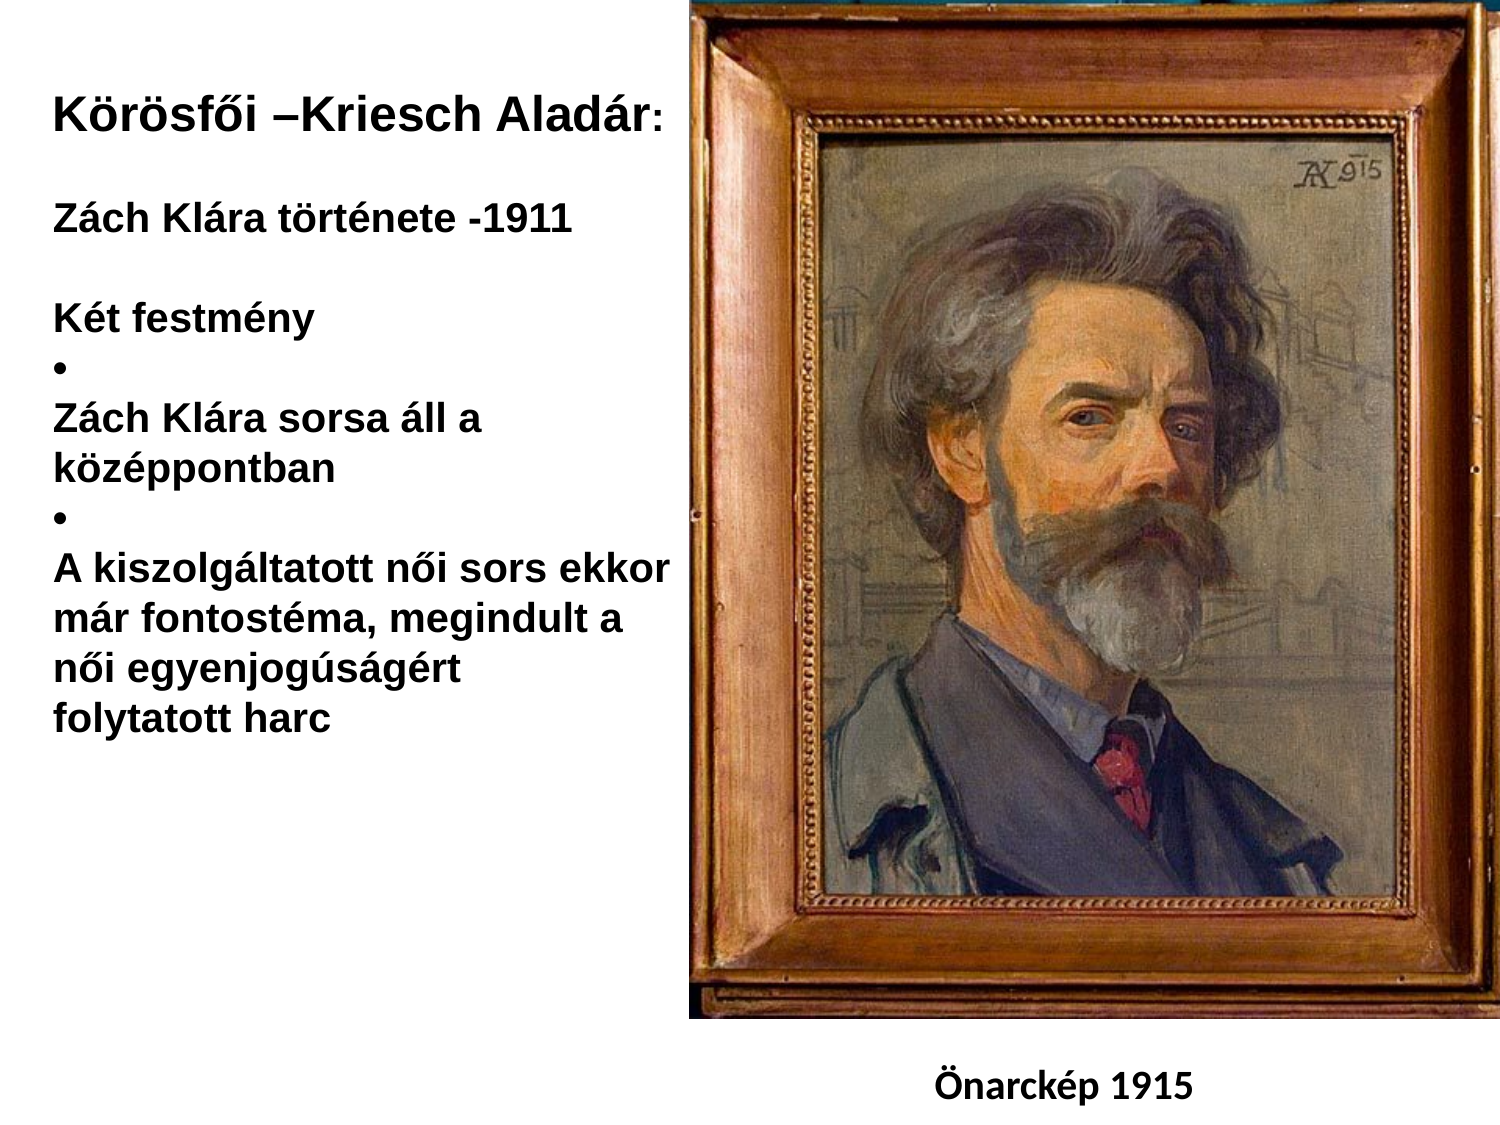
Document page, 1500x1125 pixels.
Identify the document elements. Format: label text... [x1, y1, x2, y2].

picture [688, 0, 1500, 1019]
text_box Önarckép 1915 [919, 1050, 1210, 1115]
text_box Körösfői –Kriesch Aladár: Zách Klára története -1911 Két festmény • Zách Klára sorsa áll a középpontban • A kiszolgáltatott női sors ekkor már fontostéma, megindult a női egyenjogúságért folytatott harc [38, 73, 683, 829]
